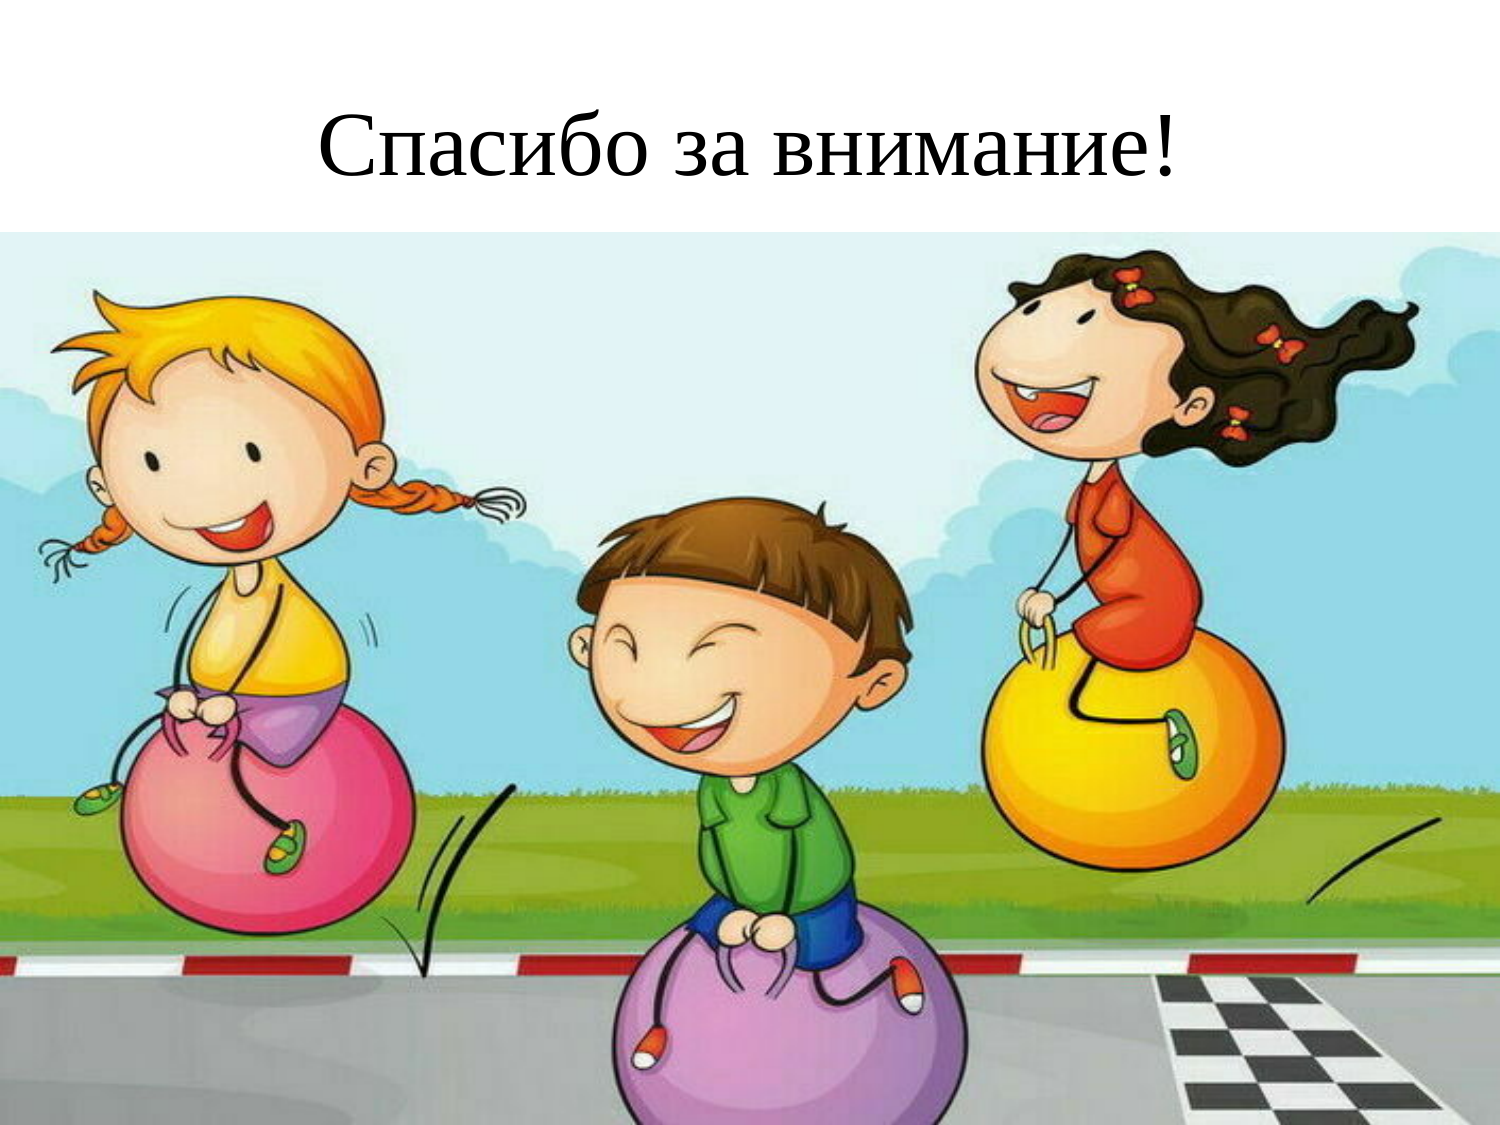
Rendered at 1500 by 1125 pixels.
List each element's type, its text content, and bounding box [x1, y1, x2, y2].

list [0, 232, 1500, 1125]
title Спасибо за внимание! [75, 45, 1425, 231]
